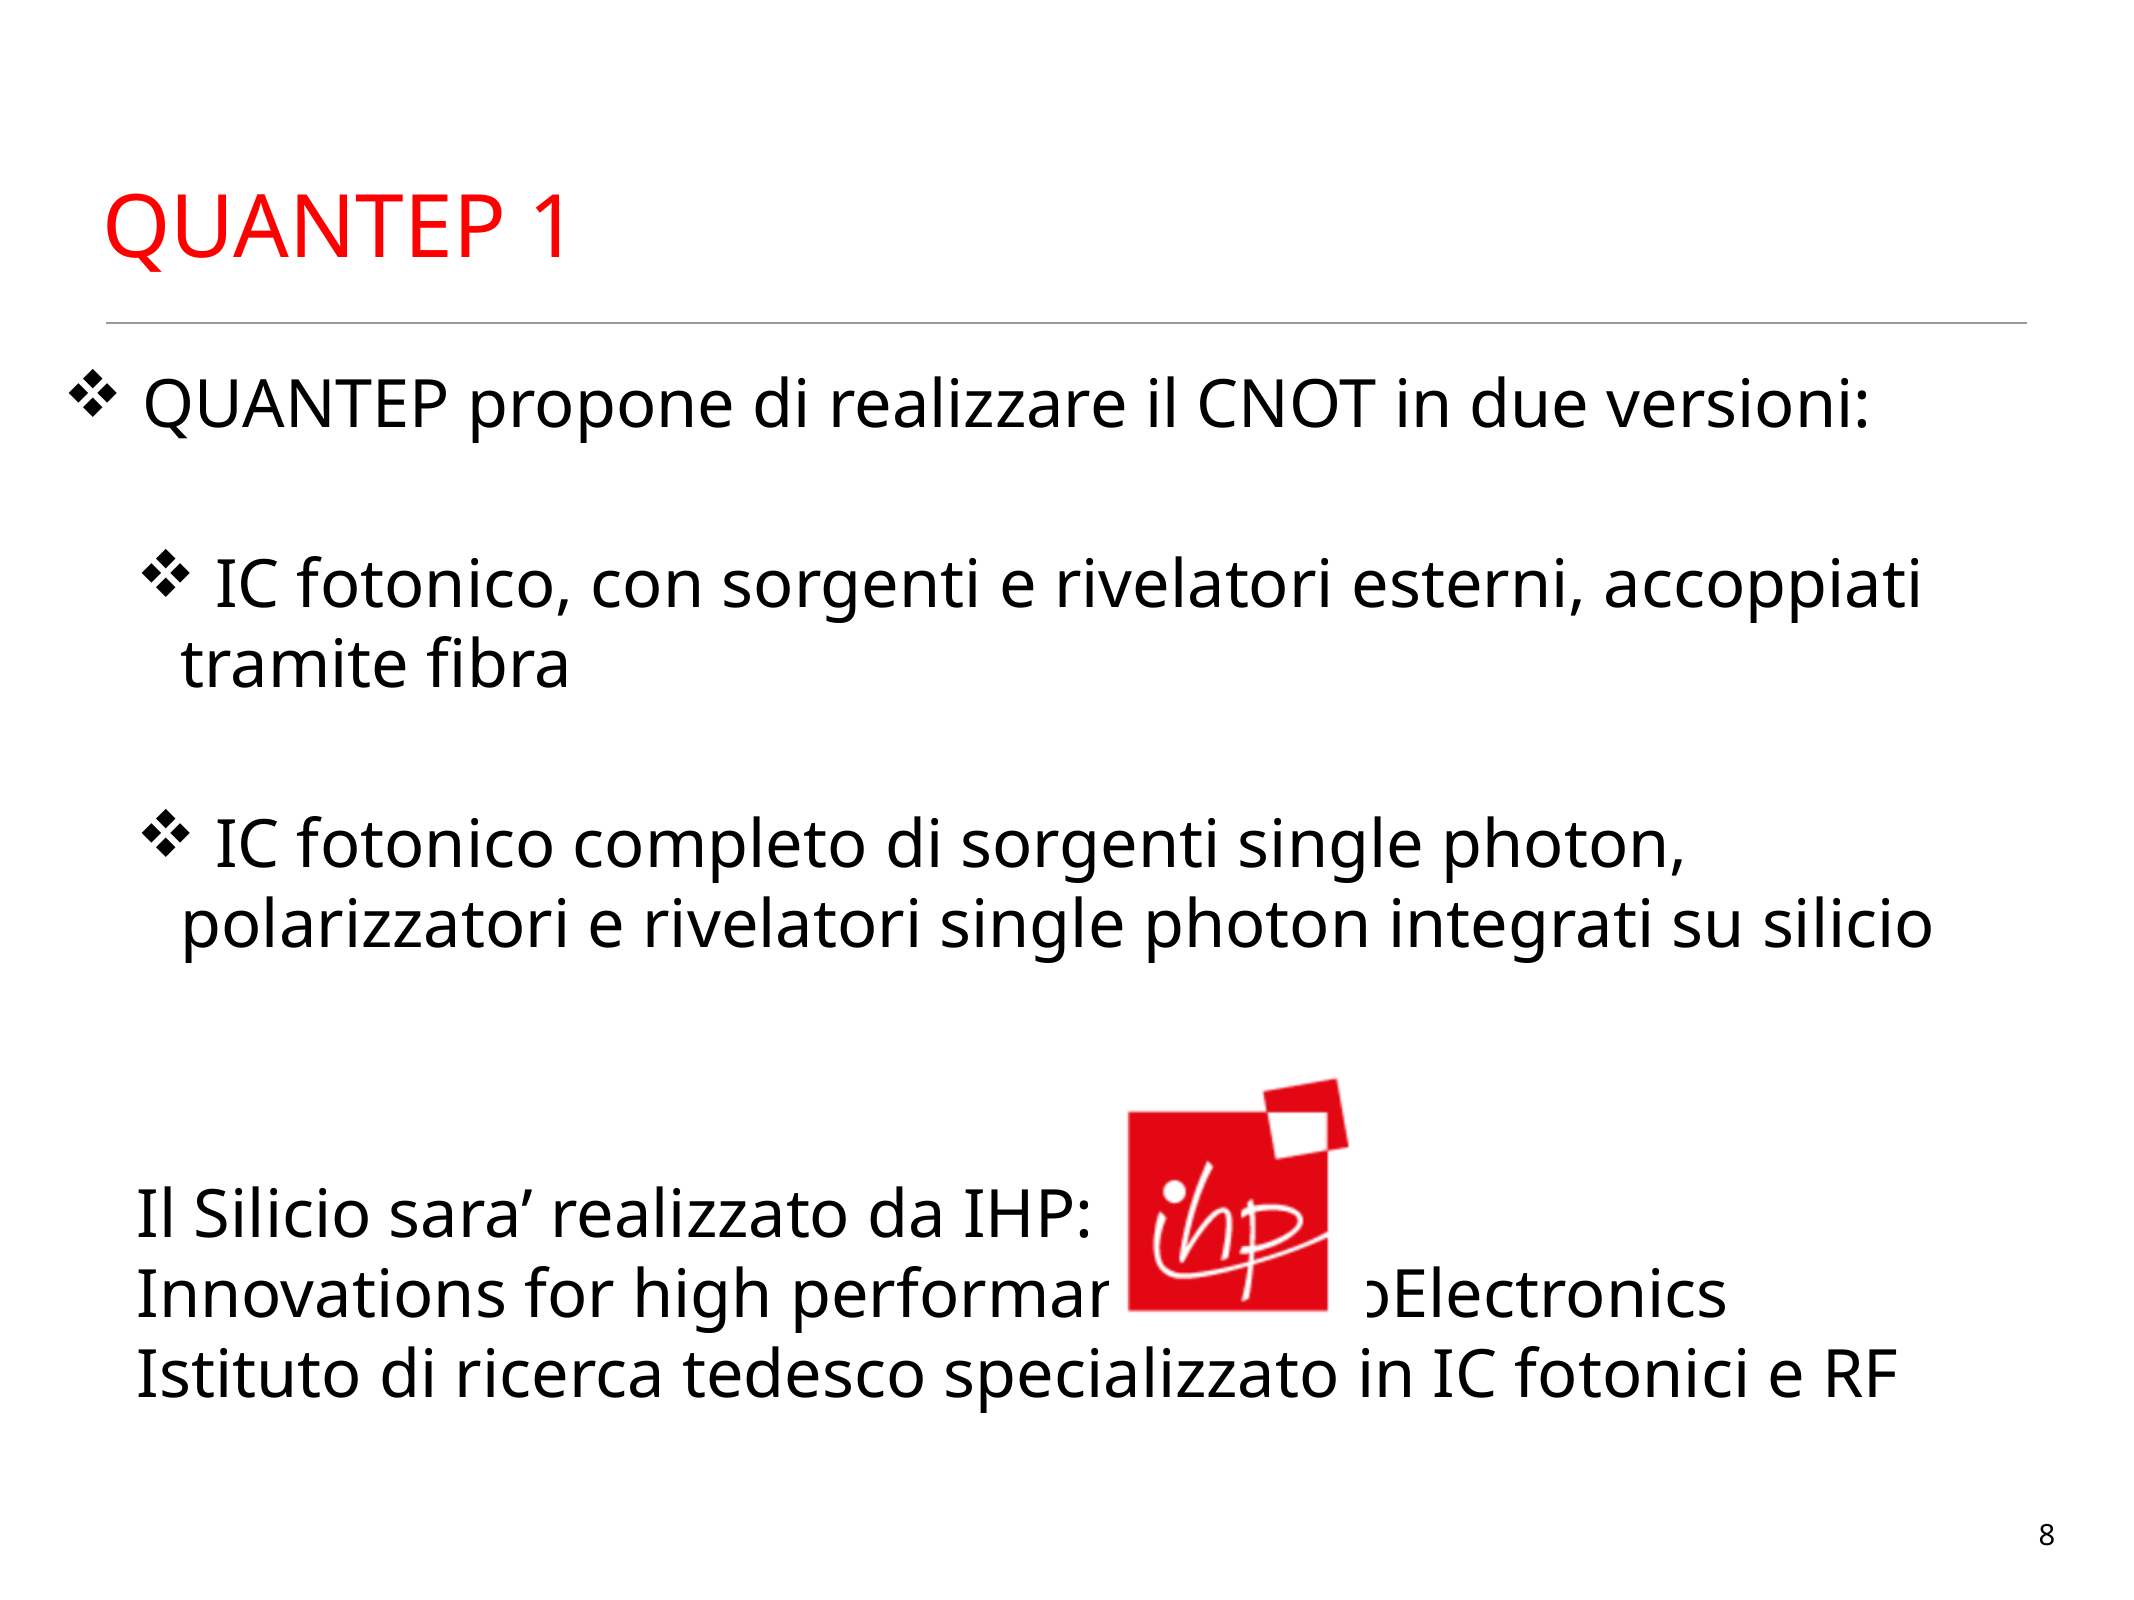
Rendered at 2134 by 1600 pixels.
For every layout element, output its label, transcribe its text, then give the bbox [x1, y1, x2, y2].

list QUANTEP propone di realizzare il CNOT in due versioni: IC fotonico, con sorgenti e rivelatori esterni, accoppiati tramite fibra IC fotonico completo di sorgenti single photon, polarizzatori e rivelatori single photon integrati su silicio Il Silicio sara’ realizzato da IHP: Innovations for high performance MicroElectronics Istituto di ricerca tedesco specializzato in IC fotonici e RF [55, 352, 2065, 1228]
slide_number 8 [2011, 1507, 2065, 1559]
title QUANTEP 1 [93, 53, 2041, 284]
picture [1109, 1068, 1367, 1335]
